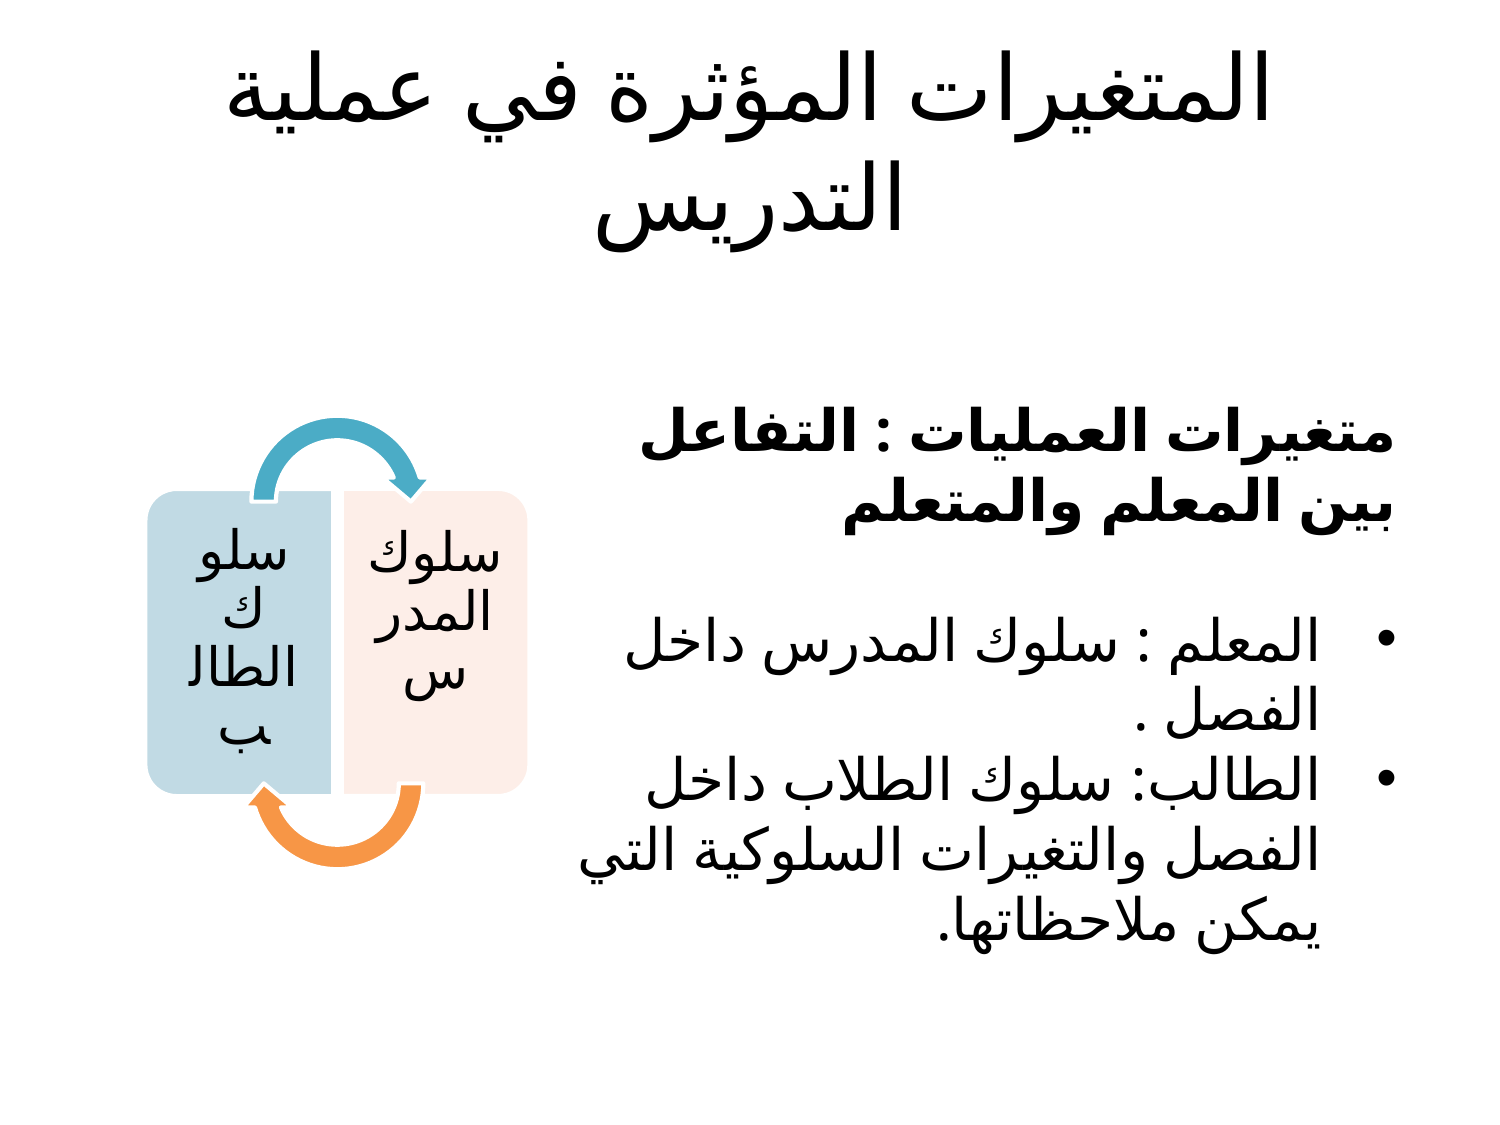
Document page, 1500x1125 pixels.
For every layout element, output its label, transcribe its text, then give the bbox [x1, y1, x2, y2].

text_box متغيرات العمليات : التفاعل بين المعلم والمتعلم المعلم : سلوك المدرس داخل الفصل . الطالب: سلوك الطلاب داخل الفصل والتغيرات السلوكية التي يمكن ملاحظاتها. [560, 385, 1412, 960]
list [88, 403, 587, 882]
title المتغيرات المؤثرة في عملية التدريس [75, 45, 1425, 233]
